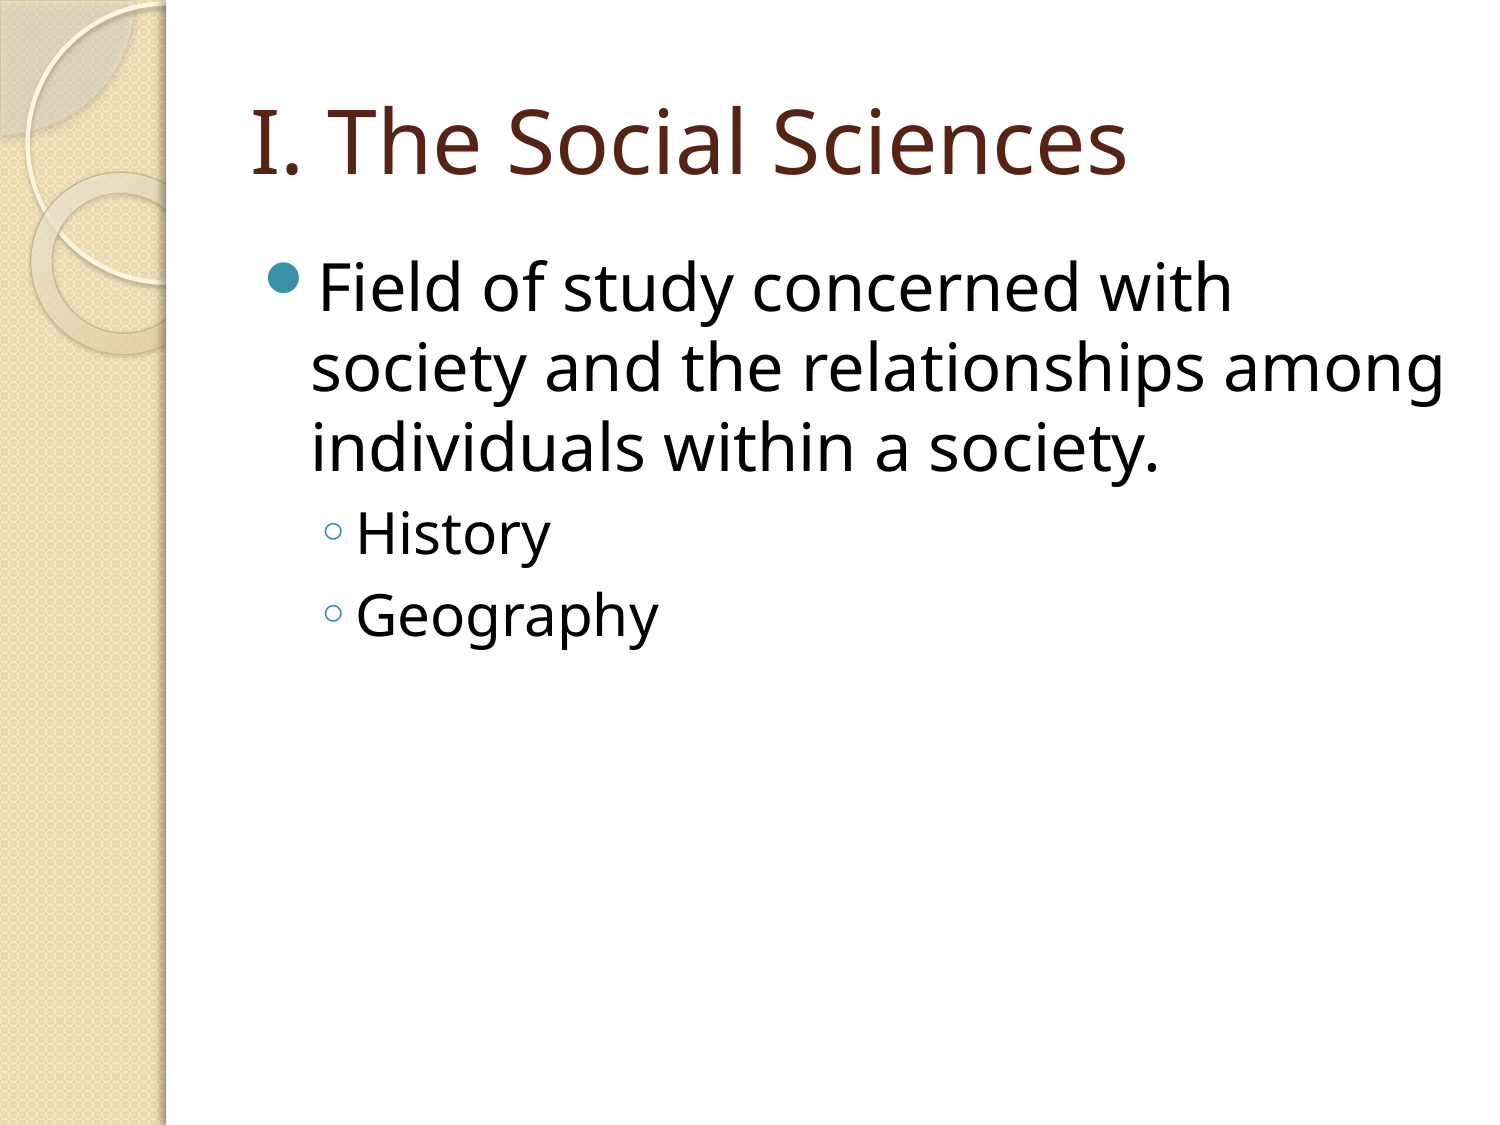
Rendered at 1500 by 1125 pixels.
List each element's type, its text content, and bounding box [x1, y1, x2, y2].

list Field of study concerned with society and the relationships among individuals within a society. History Geography [235, 237, 1466, 1025]
title I. The Social Sciences [235, 45, 1466, 233]
